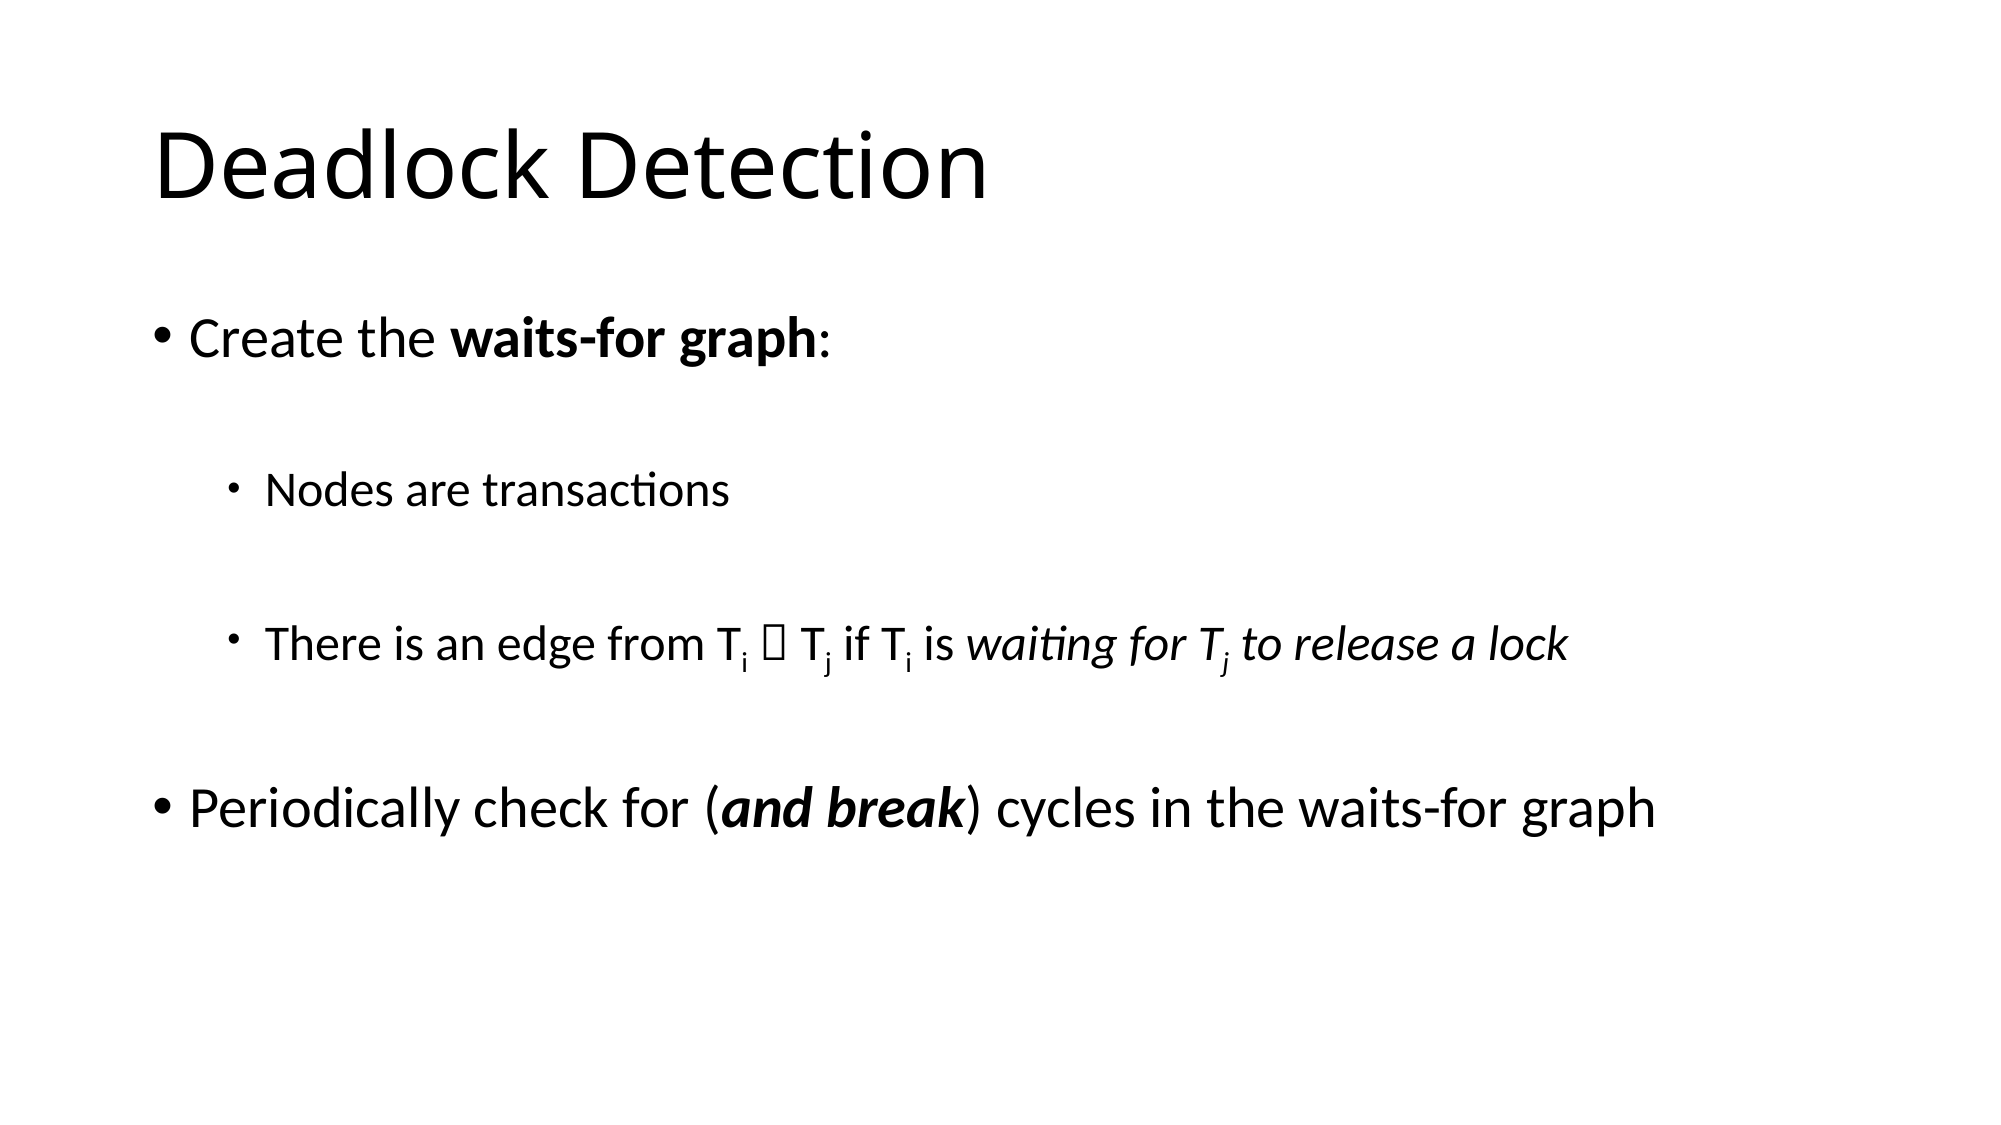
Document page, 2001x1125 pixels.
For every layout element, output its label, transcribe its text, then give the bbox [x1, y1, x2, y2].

title Deadlock Detection [137, 59, 1863, 278]
list Create the waits-for graph: Nodes are transactions There is an edge from Ti  Tj if Ti is waiting for Tj to release a lock Periodically check for (and break) cycles in the waits-for graph [137, 299, 1863, 1014]
